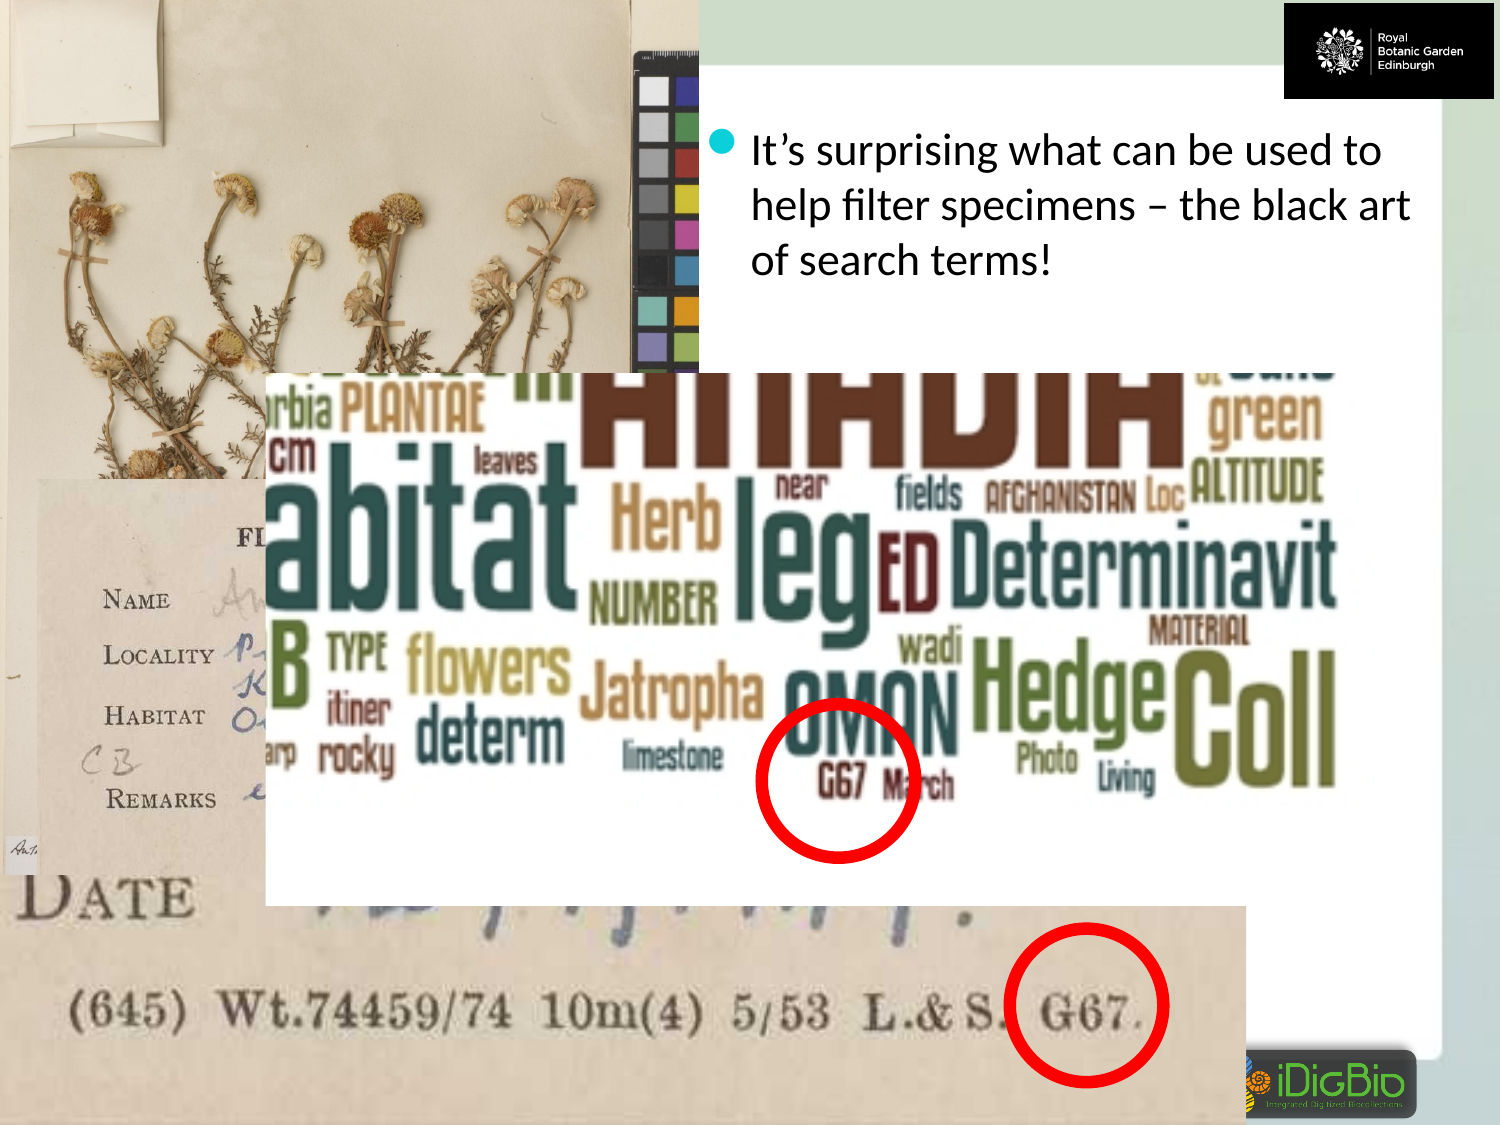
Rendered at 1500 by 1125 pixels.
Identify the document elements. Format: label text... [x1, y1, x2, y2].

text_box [265, 373, 1390, 1083]
picture [0, 0, 1500, 1125]
list It’s surprising what can be used to help filter specimens – the black art of search terms! [705, 112, 1461, 448]
